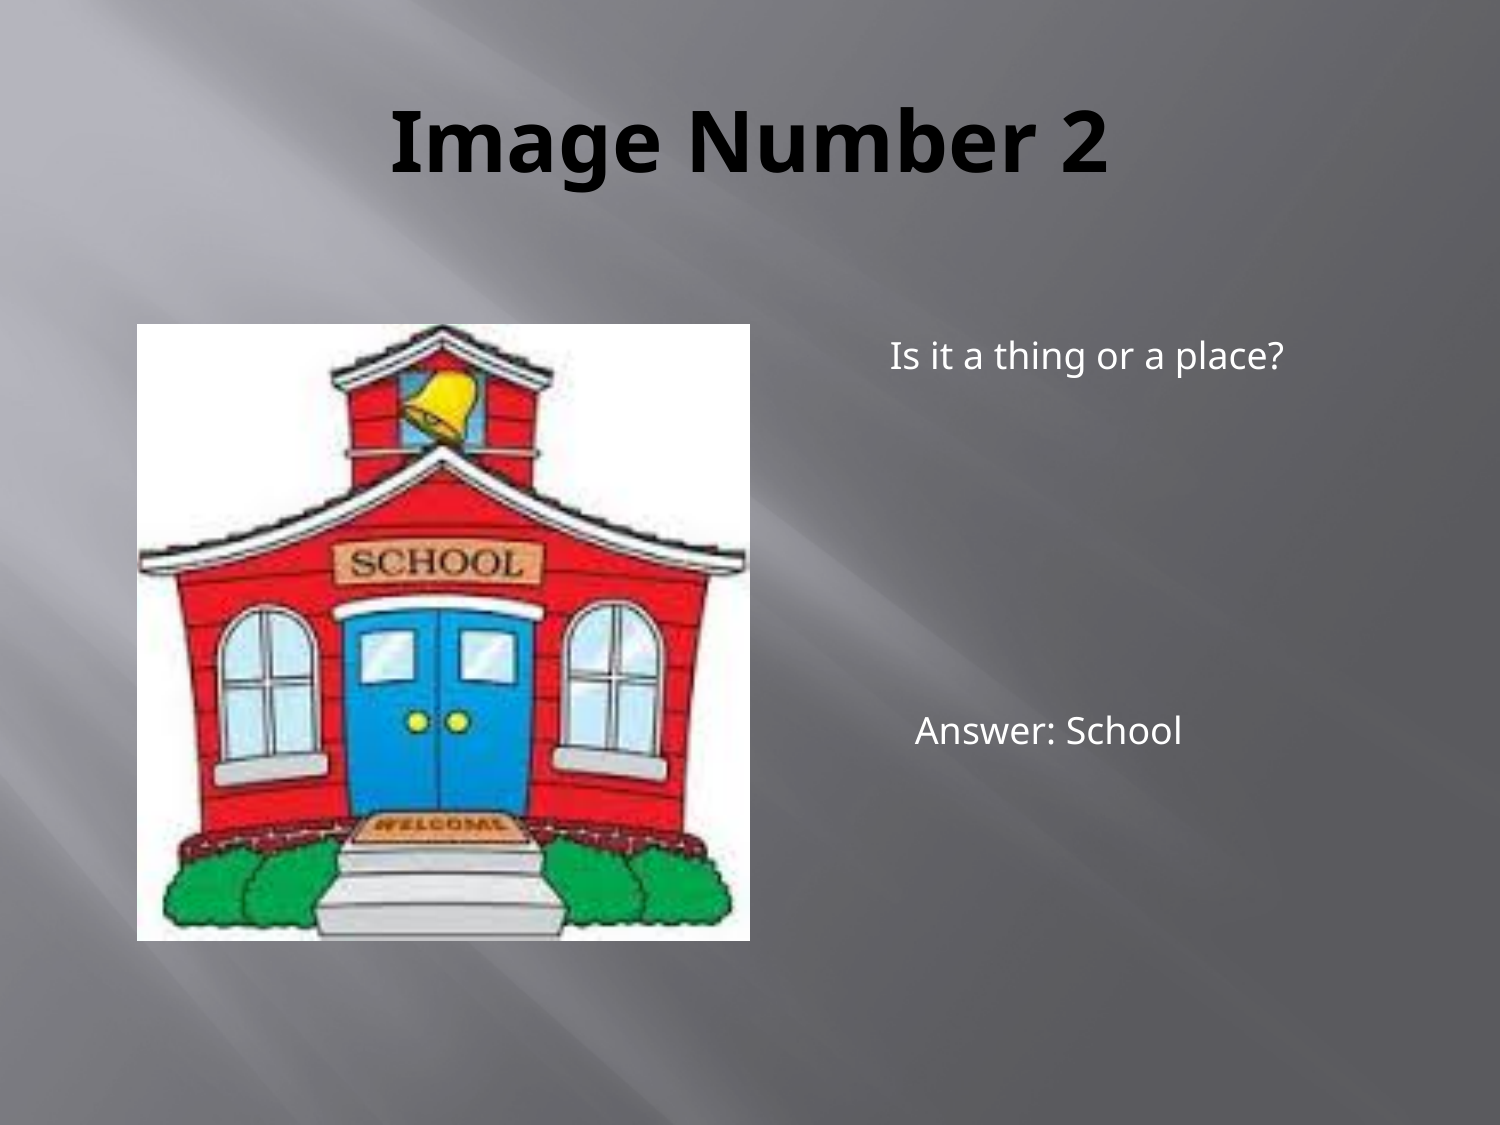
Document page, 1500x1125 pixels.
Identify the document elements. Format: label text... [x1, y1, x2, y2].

text_box Answer: School [899, 699, 1338, 760]
title Image Number 2 [75, 45, 1425, 233]
text_box Is it a thing or a place? [874, 324, 1313, 430]
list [137, 324, 751, 942]
